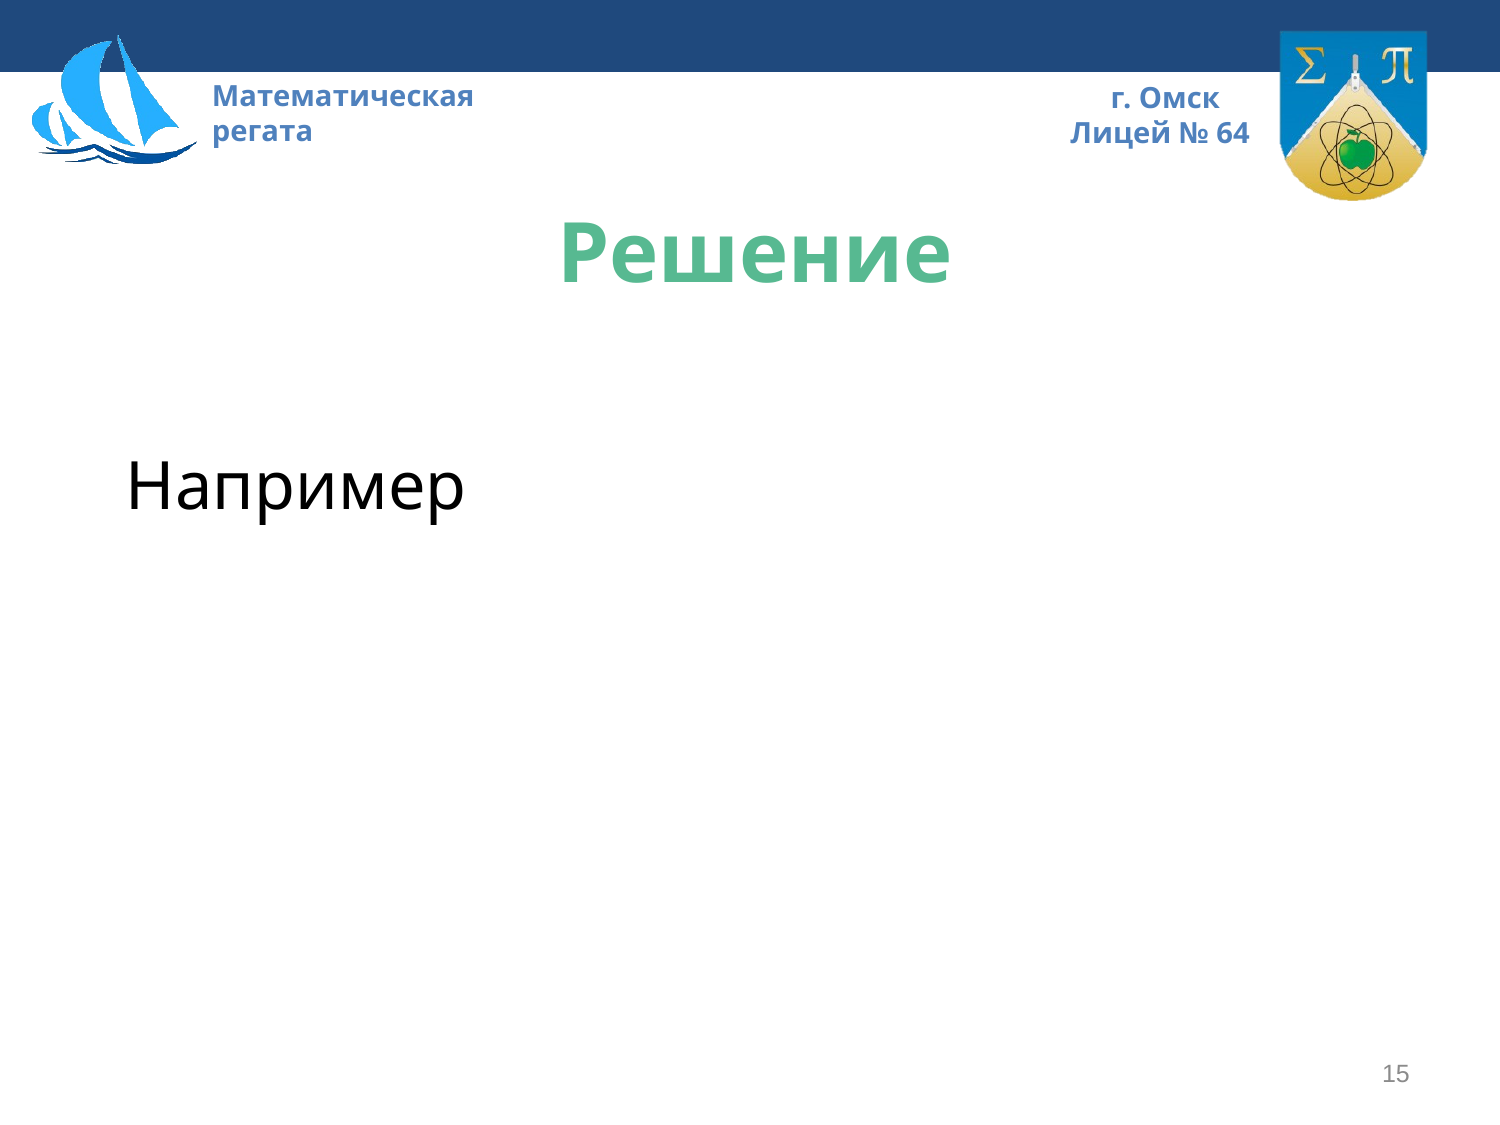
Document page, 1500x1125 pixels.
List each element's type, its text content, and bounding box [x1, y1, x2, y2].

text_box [0, 0, 1500, 202]
slide_number 15 [1074, 1042, 1425, 1103]
text_box Решение [80, 209, 1431, 342]
